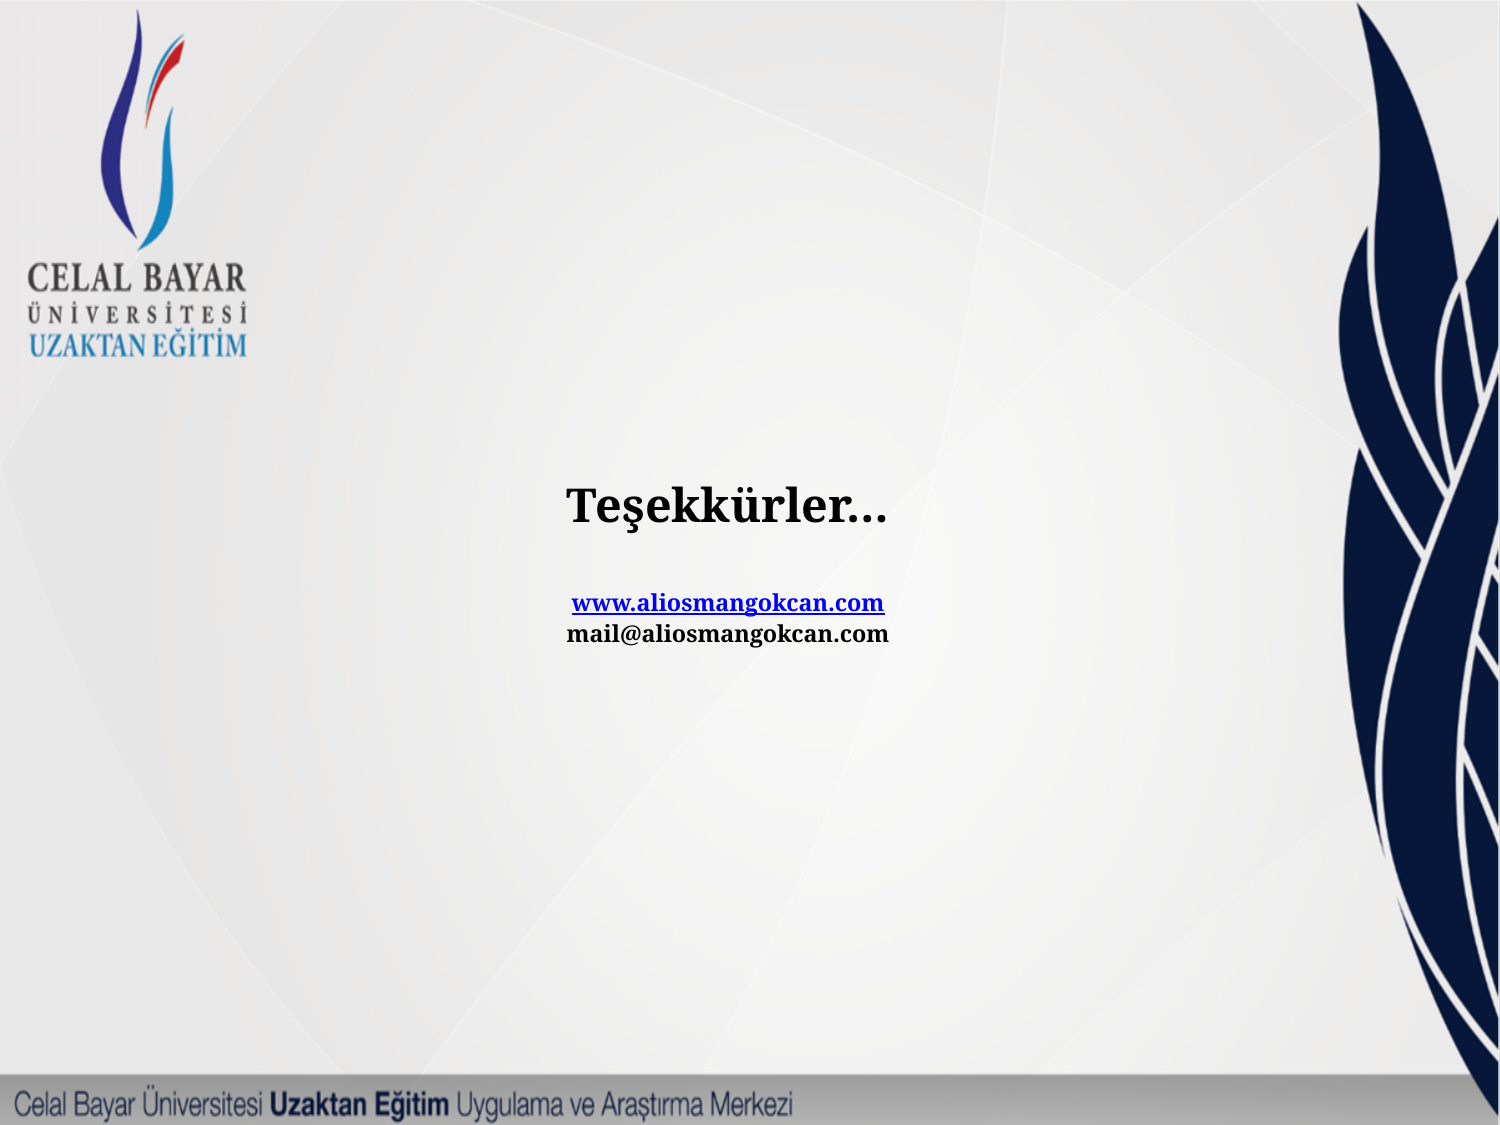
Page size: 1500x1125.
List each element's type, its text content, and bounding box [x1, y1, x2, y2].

picture [0, 0, 1500, 1125]
title Teşekkürler… www.aliosmangokcan.com mail@aliosmangokcan.com [53, 468, 1404, 656]
